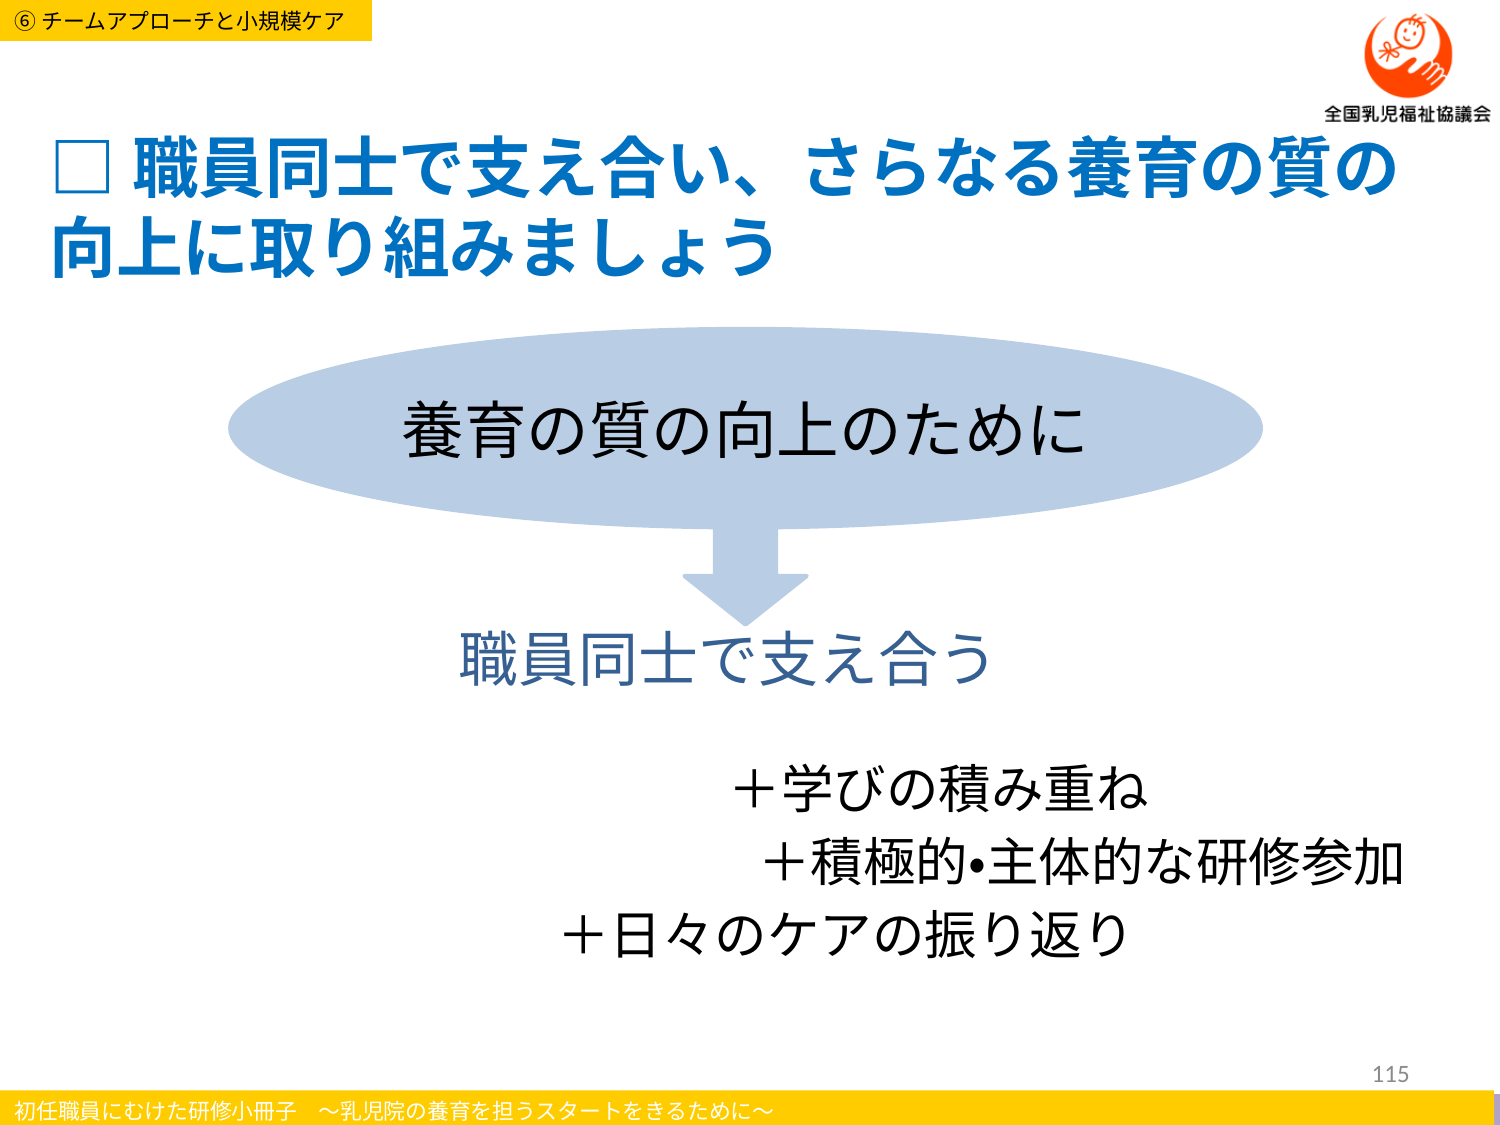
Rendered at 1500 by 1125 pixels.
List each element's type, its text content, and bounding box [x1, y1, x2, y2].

text_box [682, 525, 809, 627]
slide_number 115 [1074, 1042, 1425, 1103]
title □職員同士で支え合い、さらなる養育の質の向上に取り組みましょう [34, 99, 1457, 312]
list 職員同士で支え合う ＋学びの積み重ね ＋積極的・主体的な研修参加 ＋日々のケアの振り返り [34, 371, 1424, 1074]
text_box 養育の質の向上のために [228, 326, 1263, 530]
picture [1322, 9, 1495, 126]
